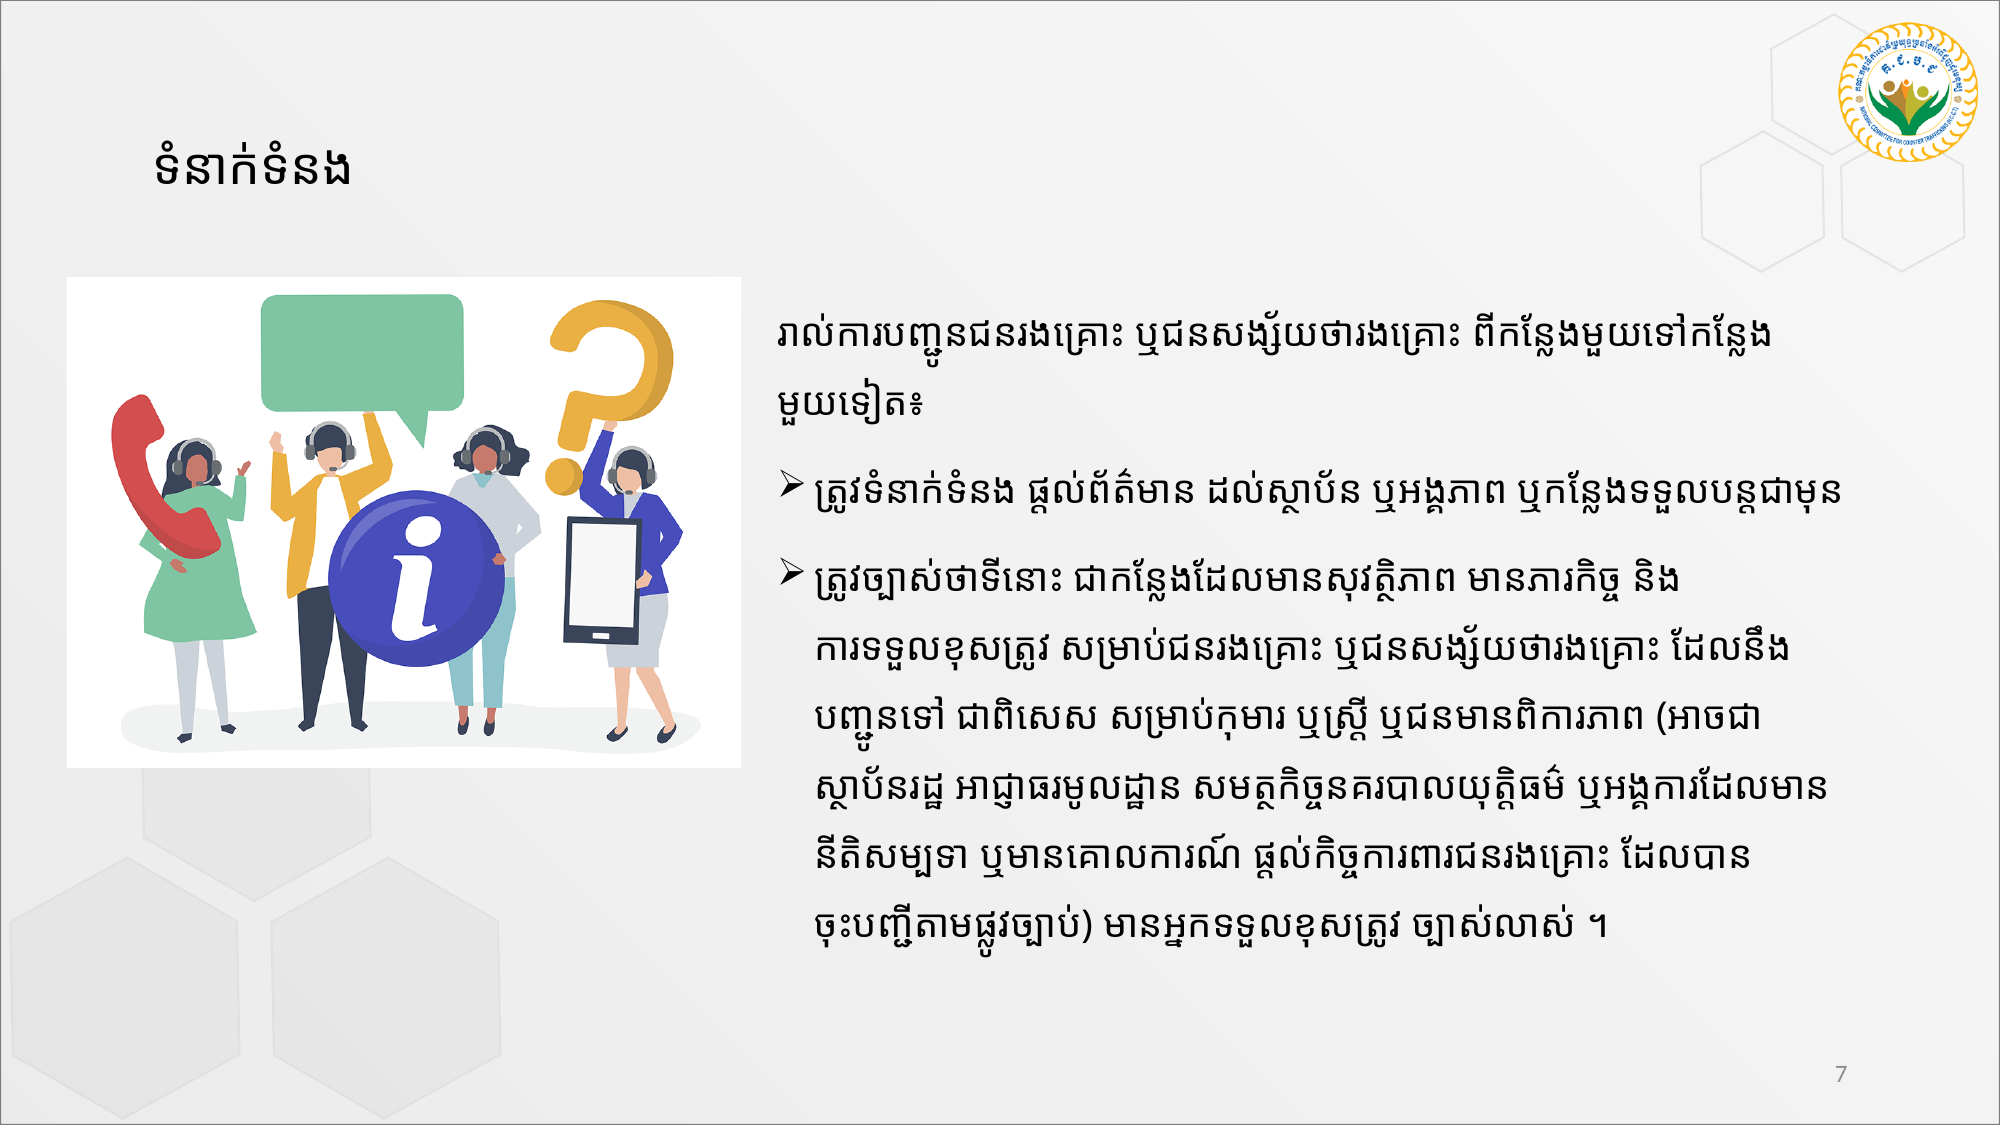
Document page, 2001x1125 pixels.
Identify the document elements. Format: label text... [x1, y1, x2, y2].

title ទំនាក់ទំនង [137, 59, 1863, 278]
picture [1838, 22, 1978, 162]
slide_number 7 [1412, 1042, 1863, 1103]
list រាល់ការបញ្ជូនជនរងគ្រោះ ឬជនសង្ស័យថារងគ្រោះ ពីកន្លែងមួយទៅកន្លែងមួយទៀត៖ ត្រូវទំនាក់ទំនង ផ្តល់ព័ត៌មាន ដល់ស្ថាប័ន ឬអង្គភាព ឬកន្លែងទទួលបន្តជាមុន ត្រូវច្បាស់ថាទីនោះ ជាកន្លែងដែលមានសុវត្ថិភាព មានភារកិច្ច និងការទទួលខុសត្រូវ សម្រាប់ជនរងគ្រោះ ឬជនសង្ស័យថារងគ្រោះ ដែលនឹងបញ្ជូនទៅ ជាពិសេស សម្រាប់កុមារ ឬស្រ្តី ឬជនមានពិការភាព (អាចជាស្ថាប័នរដ្ឋ អាជ្ញាធរមូលដ្ឋាន សមត្ថកិច្ចនគរបាលយុត្តិធម៌ ឬអង្គការដែលមាននីតិសម្បទា ឬមានគោលការណ៍ ផ្តល់កិច្ចការពារជនរងគ្រោះ ដែលបានចុះបញ្ជីតាមផ្លូវច្បាប់) មានអ្នកទទួលខុសត្រូវ ច្បាស់លាស់ ។ [762, 277, 1863, 1014]
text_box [66, 277, 742, 768]
